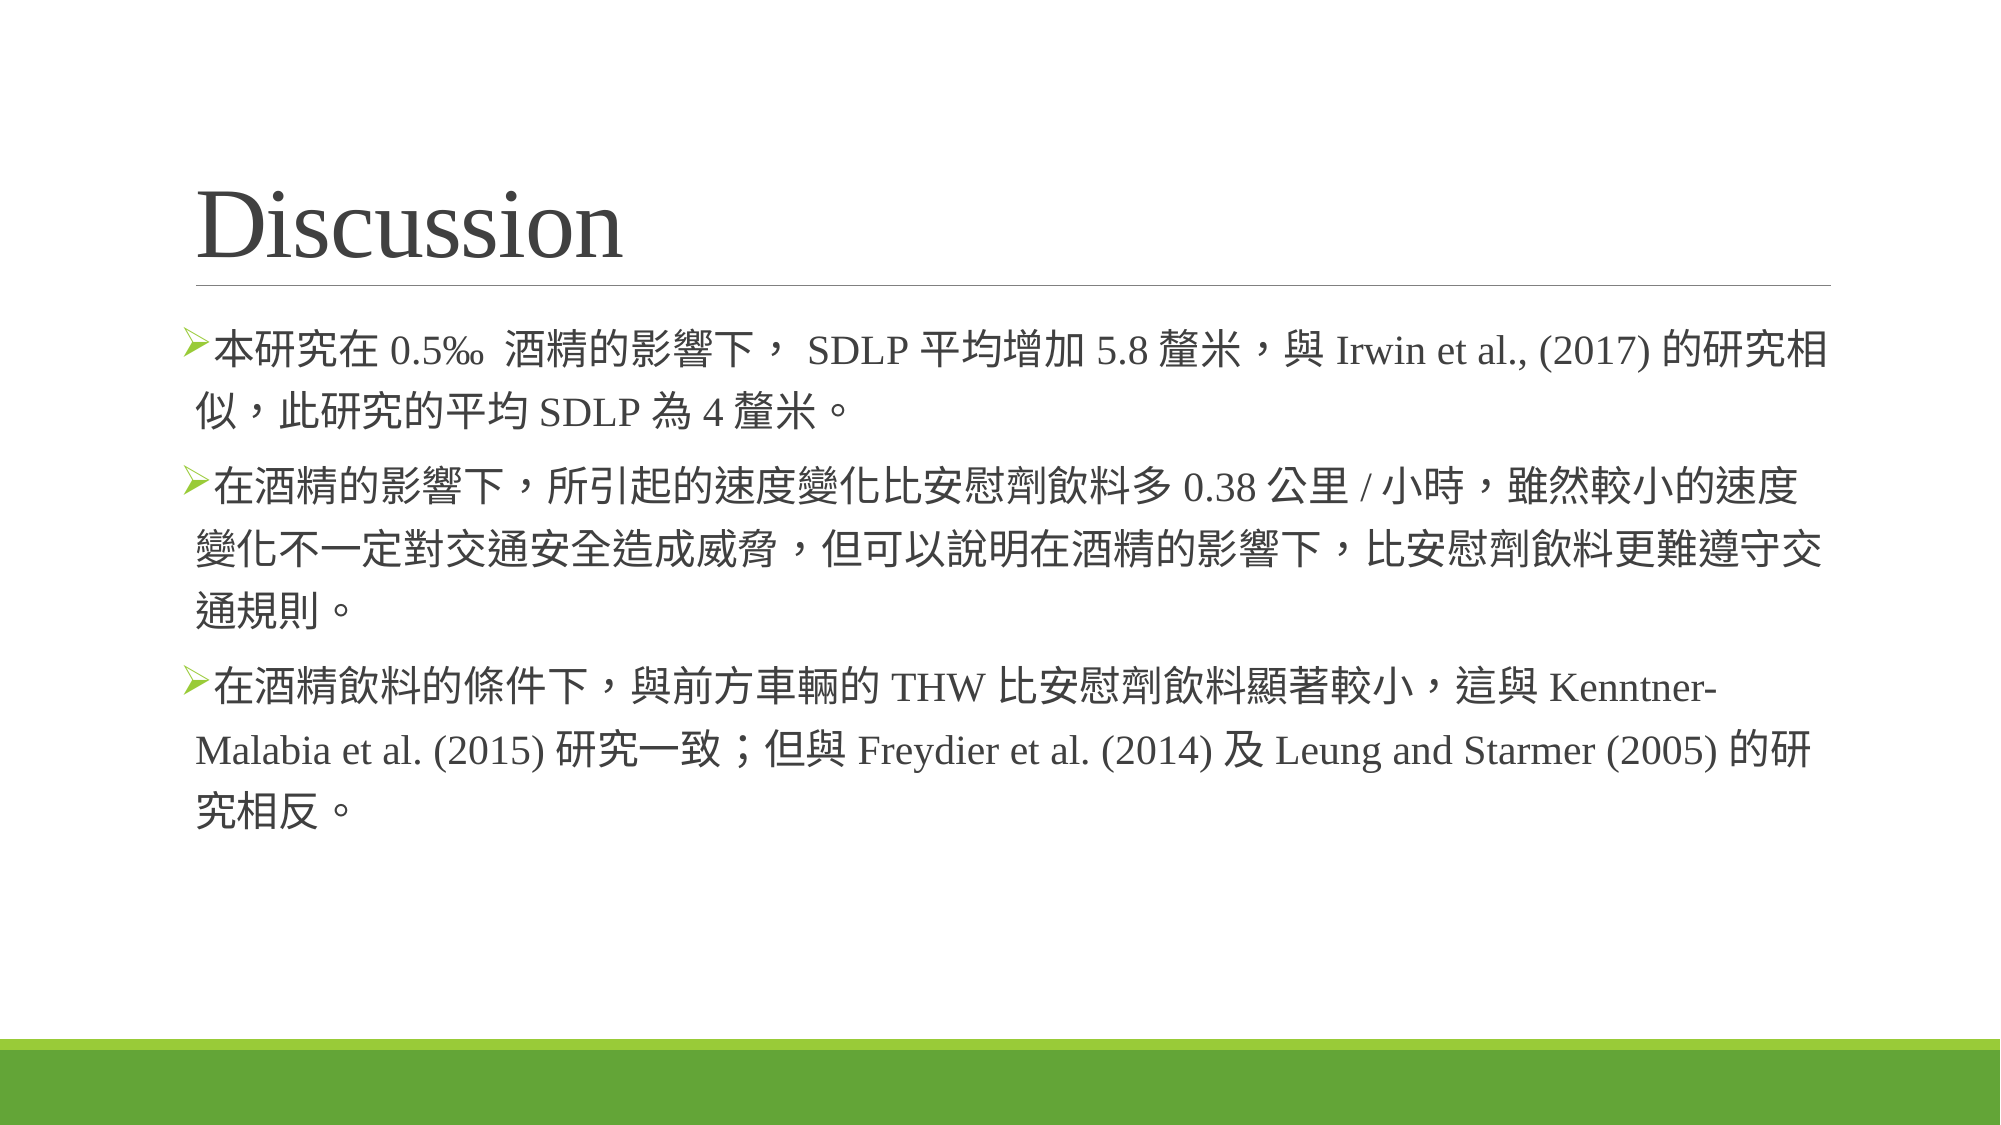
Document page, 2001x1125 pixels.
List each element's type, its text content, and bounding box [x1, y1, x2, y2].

list 本研究在0.5‰ 酒精的影響下，SDLP平均增加5.8釐米，與Irwin et al., (2017)的研究相似，此研究的平均SDLP為4釐米。 在酒精的影響下，所引起的速度變化比安慰劑飲料多0.38公里/小時，雖然較小的速度變化不一定對交通安全造成威脅，但可以說明在酒精的影響下，比安慰劑飲料更難遵守交通規則。 在酒精飲料的條件下，與前方車輛的THW比安慰劑飲料顯著較小，這與Kenntner-Malabia et al. (2015)研究一致；但與Freydier et al. (2014)及Leung and Starmer (2005)的研究相反。 [180, 302, 1830, 963]
title Discussion [180, 47, 1830, 285]
